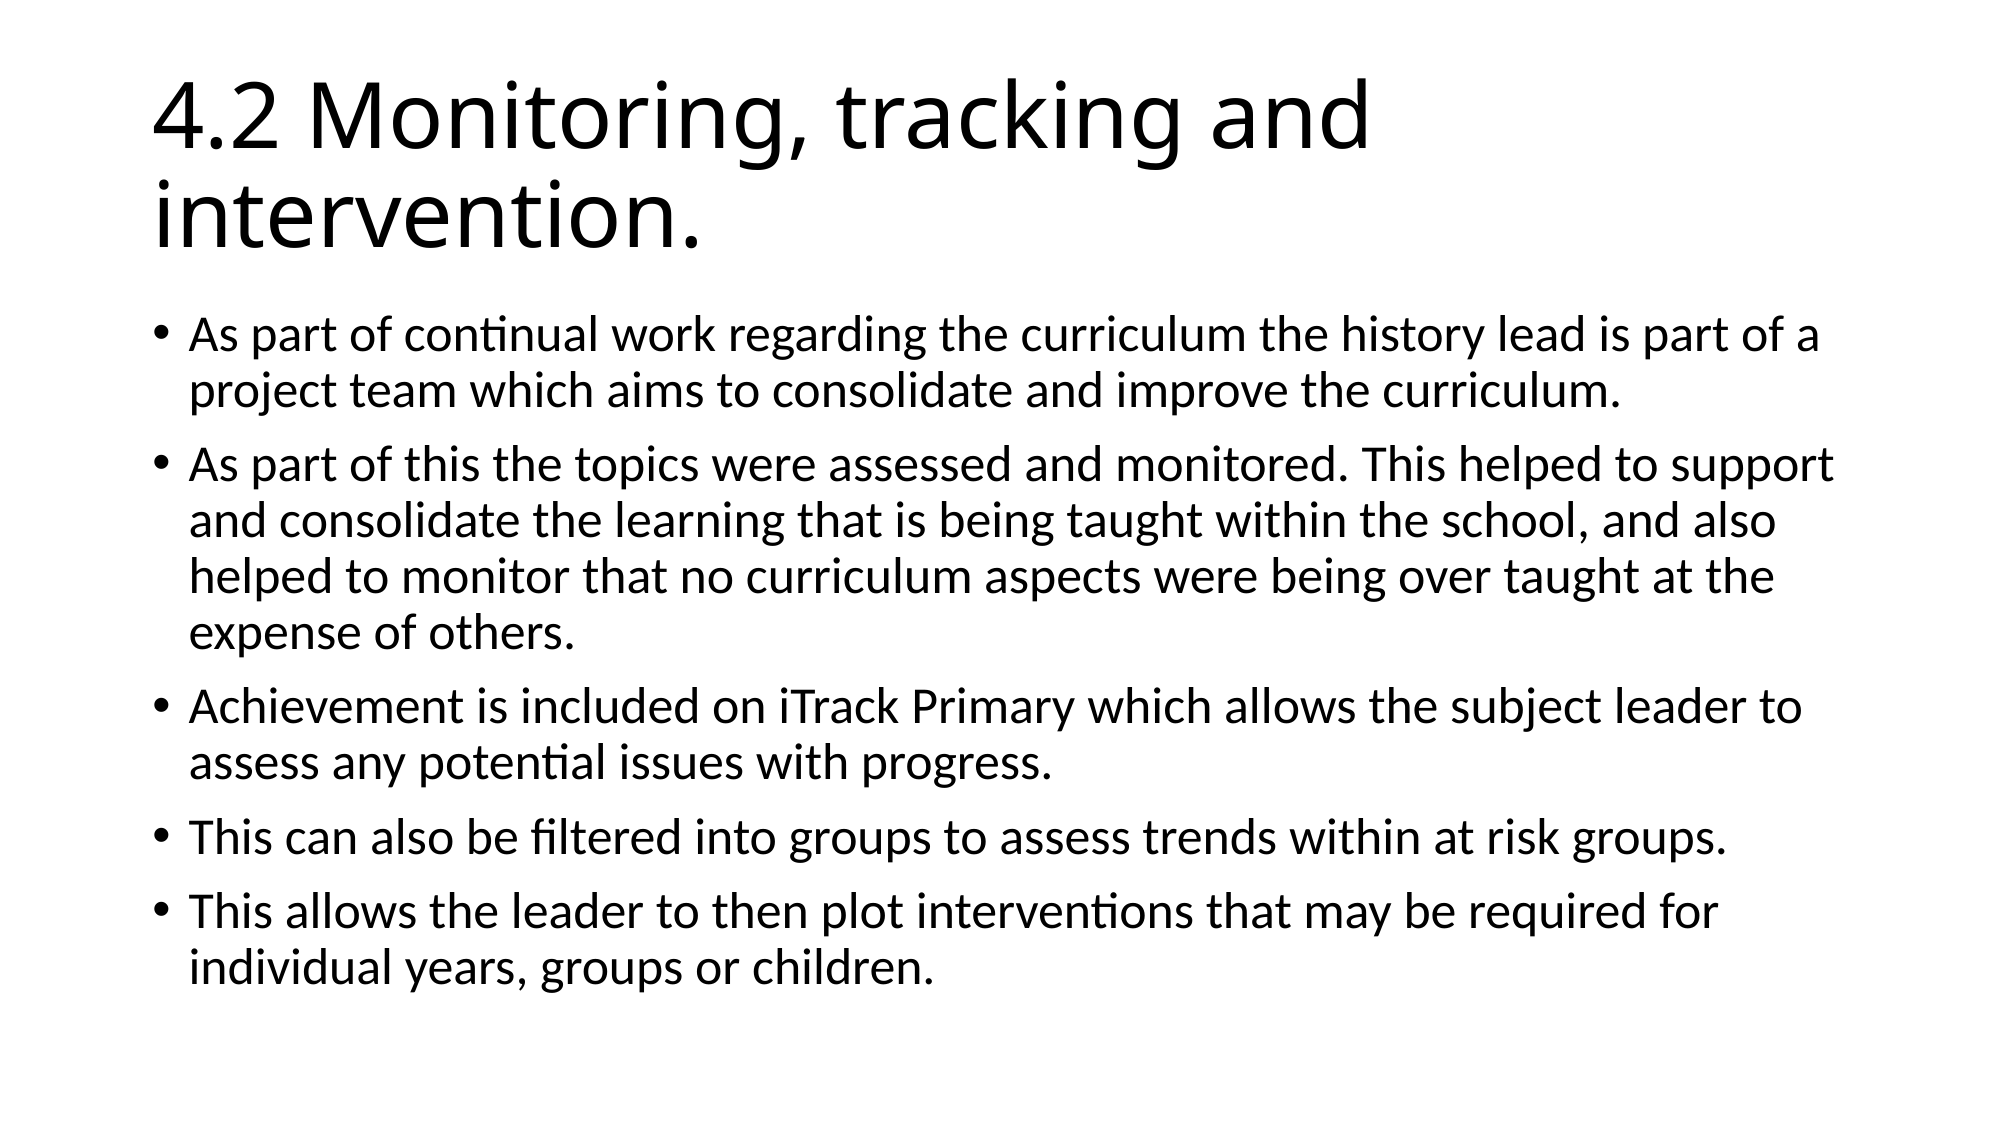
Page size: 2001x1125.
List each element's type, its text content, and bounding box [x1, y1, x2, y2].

title 4.2 Monitoring, tracking and intervention. [137, 59, 1863, 278]
list As part of continual work regarding the curriculum the history lead is part of a project team which aims to consolidate and improve the curriculum. As part of this the topics were assessed and monitored. This helped to support and consolidate the learning that is being taught within the school, and also helped to monitor that no curriculum aspects were being over taught at the expense of others. Achievement is included on iTrack Primary which allows the subject leader to assess any potential issues with progress. This can also be filtered into groups to assess trends within at risk groups. This allows the leader to then plot interventions that may be required for individual years, groups or children. [137, 299, 1863, 1014]
